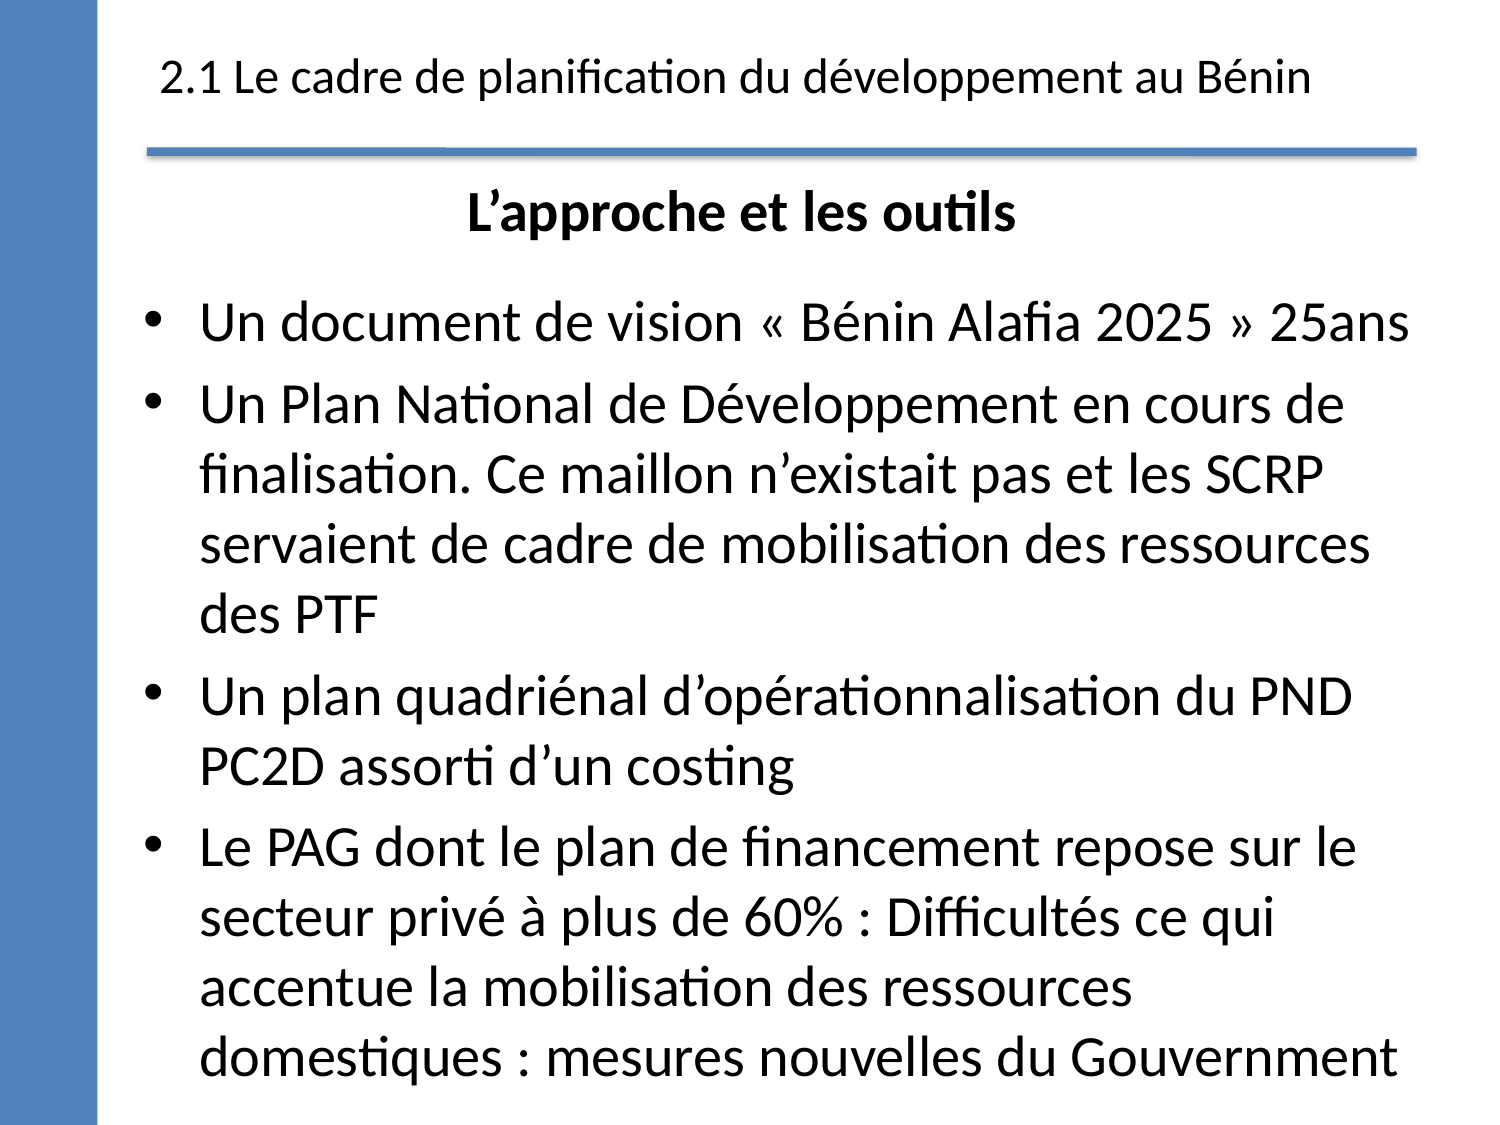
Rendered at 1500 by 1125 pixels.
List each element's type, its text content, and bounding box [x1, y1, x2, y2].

title 2.1 Le cadre de planification du développement au Bénin [20, 36, 1452, 165]
list Un document de vision « Bénin Alafia 2025 » 25ans Un Plan National de Développement en cours de finalisation. Ce maillon n’existait pas et les SCRP servaient de cadre de mobilisation des ressources des PTF Un plan quadriénal d’opérationnalisation du PND PC2D assorti d’un costing Le PAG dont le plan de financement repose sur le secteur privé à plus de 60% : Difficultés ce qui accentue la mobilisation des ressources domestiques : mesures nouvelles du Gouvernment [128, 276, 1434, 1107]
list L’approche et les outils [15, 165, 1468, 247]
